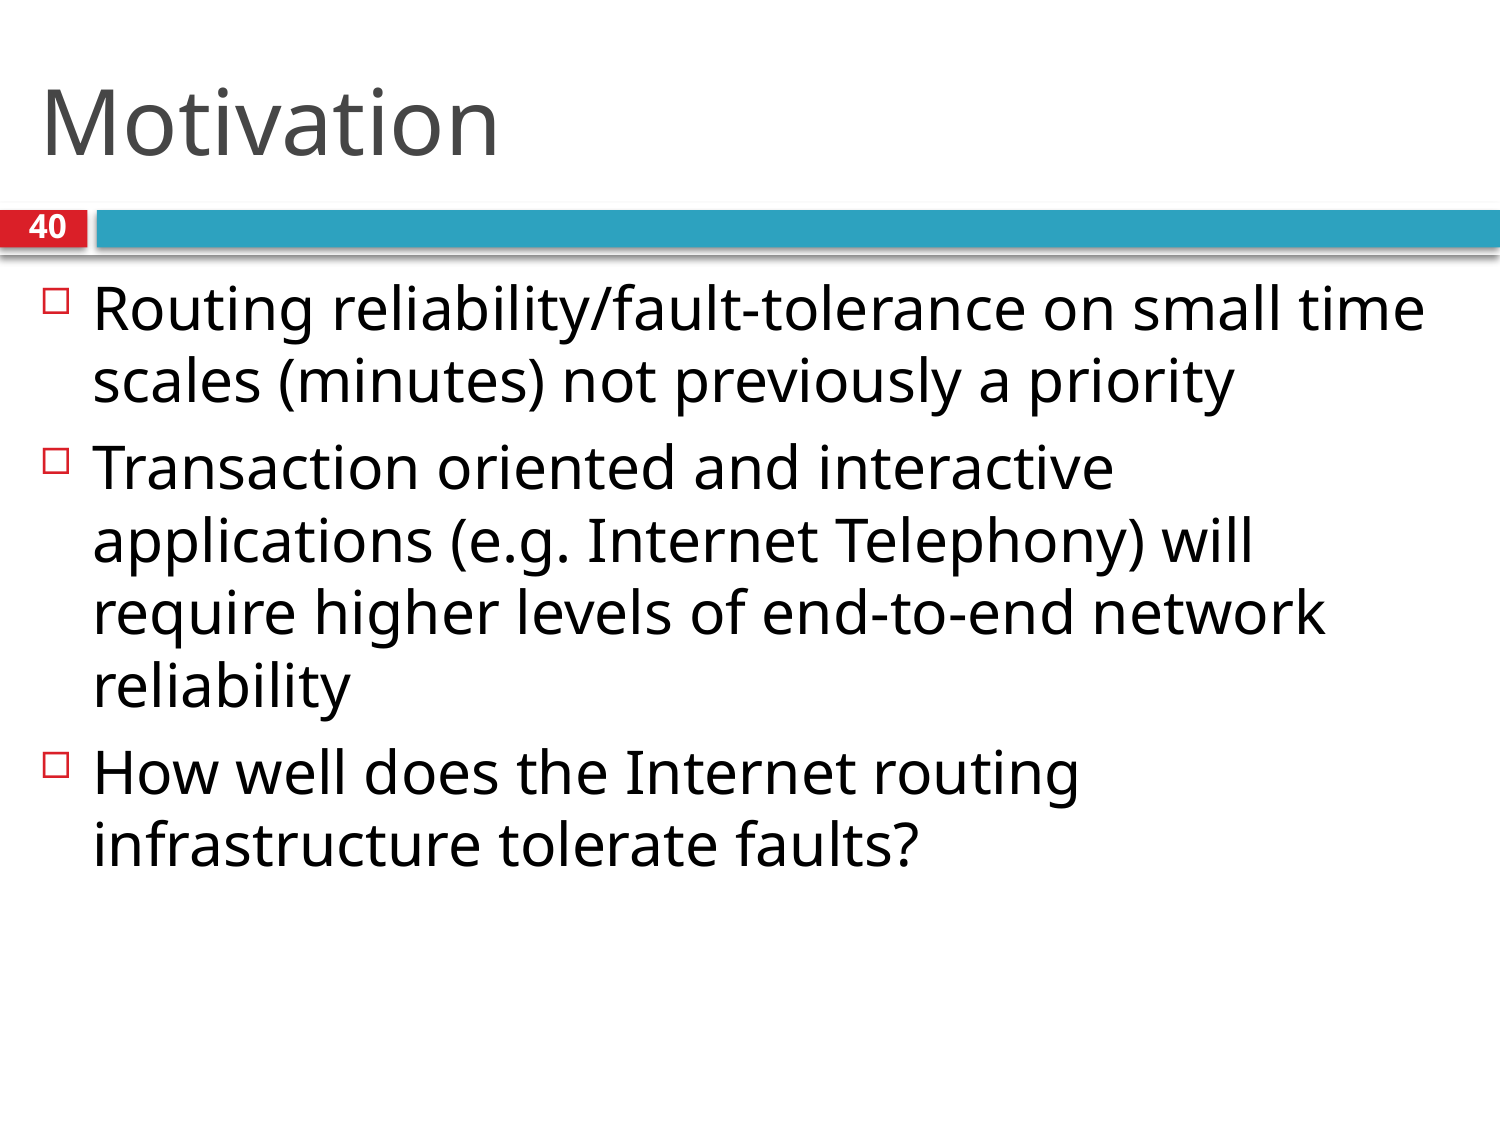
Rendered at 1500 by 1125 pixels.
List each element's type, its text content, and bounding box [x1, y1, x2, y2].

slide_number 40 [0, 206, 97, 250]
list Routing reliability/fault-tolerance on small time scales (minutes) not previously a priority Transaction oriented and interactive applications (e.g. Internet Telephony) will require higher levels of end-to-end network reliability How well does the Internet routing infrastructure tolerate faults? [24, 262, 1475, 1100]
title Motivation [24, 37, 1475, 200]
